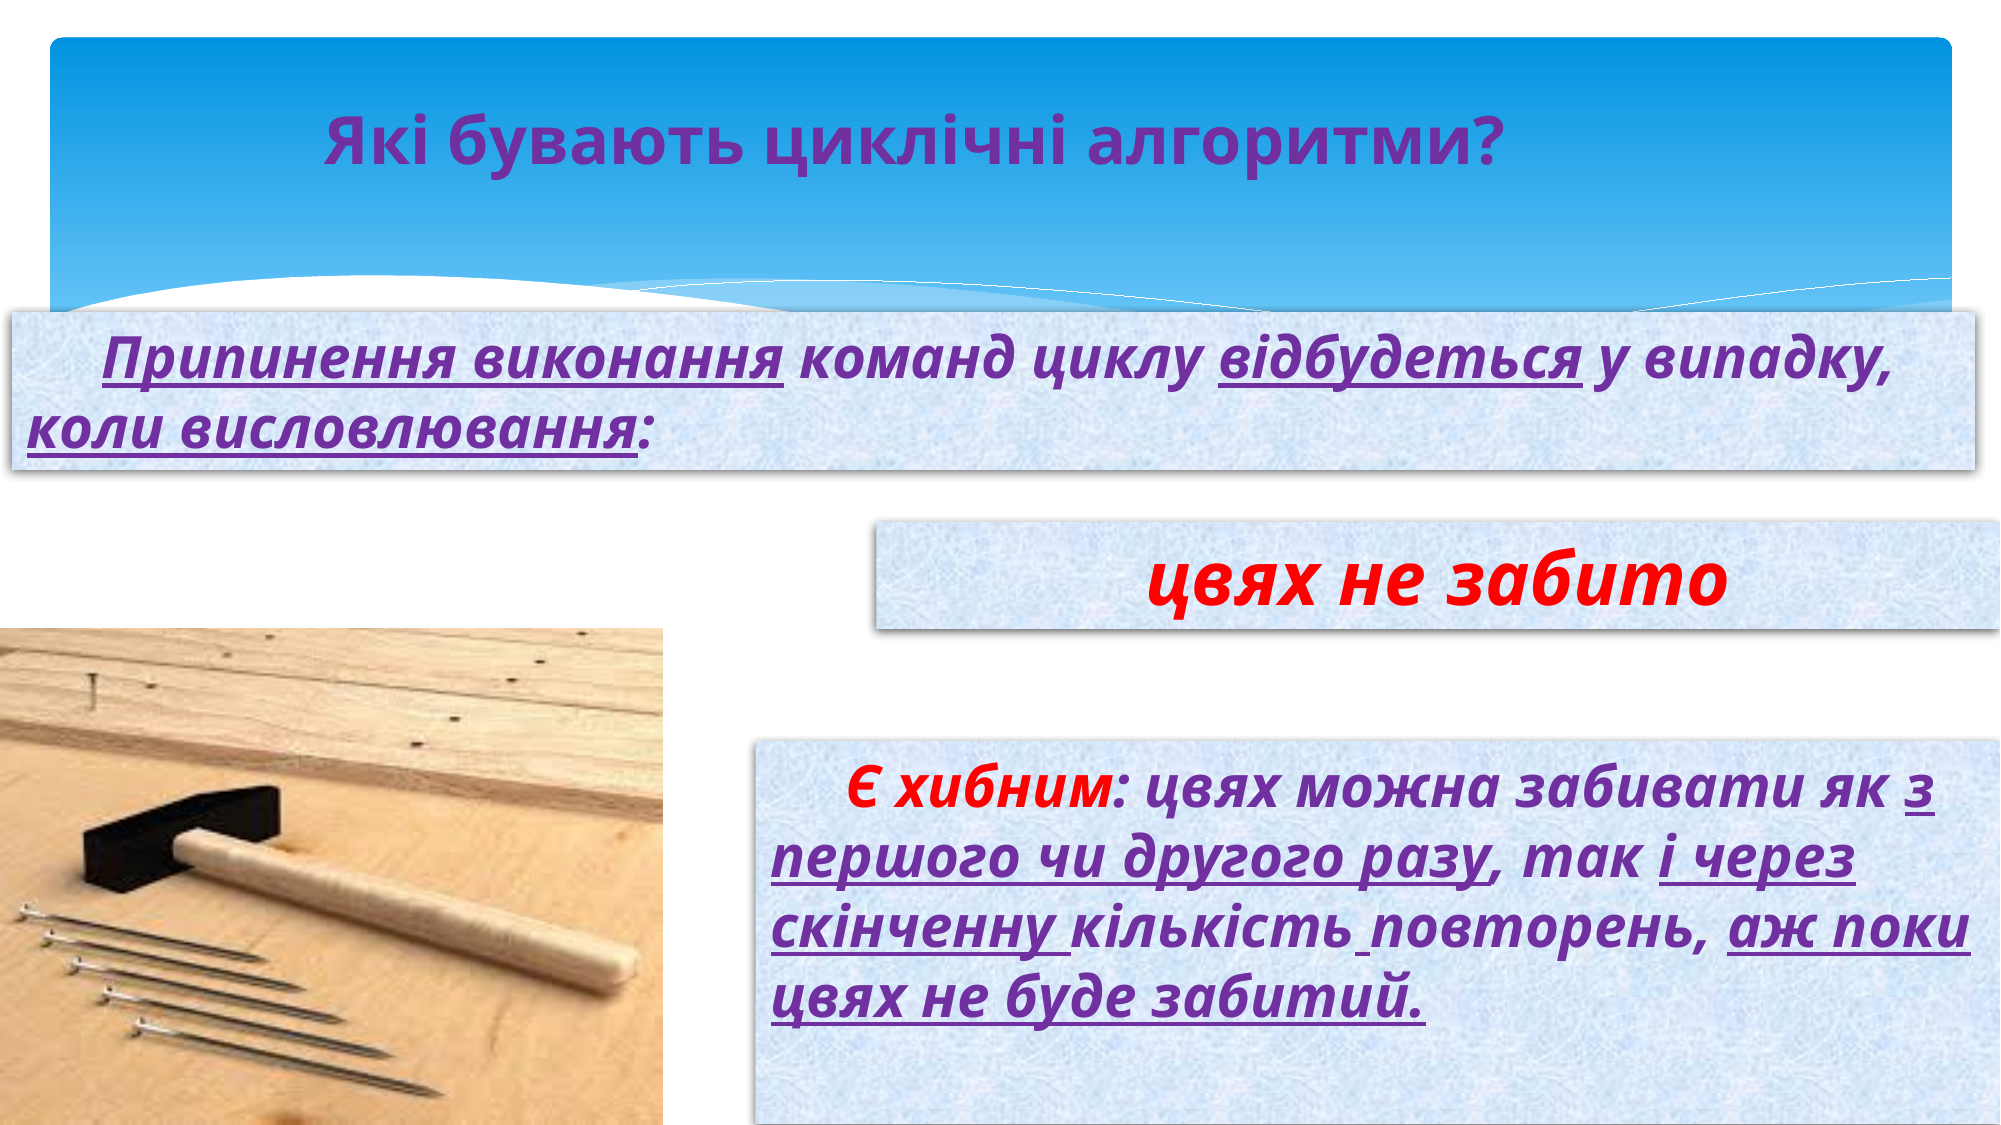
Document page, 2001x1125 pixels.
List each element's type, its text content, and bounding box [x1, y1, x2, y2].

title Які бувають циклічні алгоритми? [310, 98, 1796, 187]
text_box Є хибним: цвях можна забивати як з першого чи другого разу, так і через скінченну кількість повторень, аж поки цвях не буде забитий. [755, 741, 2000, 1124]
picture [0, 628, 663, 1125]
text_box Припинення виконання команд циклу відбудеться у випадку, коли висловлювання: [11, 312, 1975, 470]
text_box цвях не забито [876, 522, 2000, 629]
